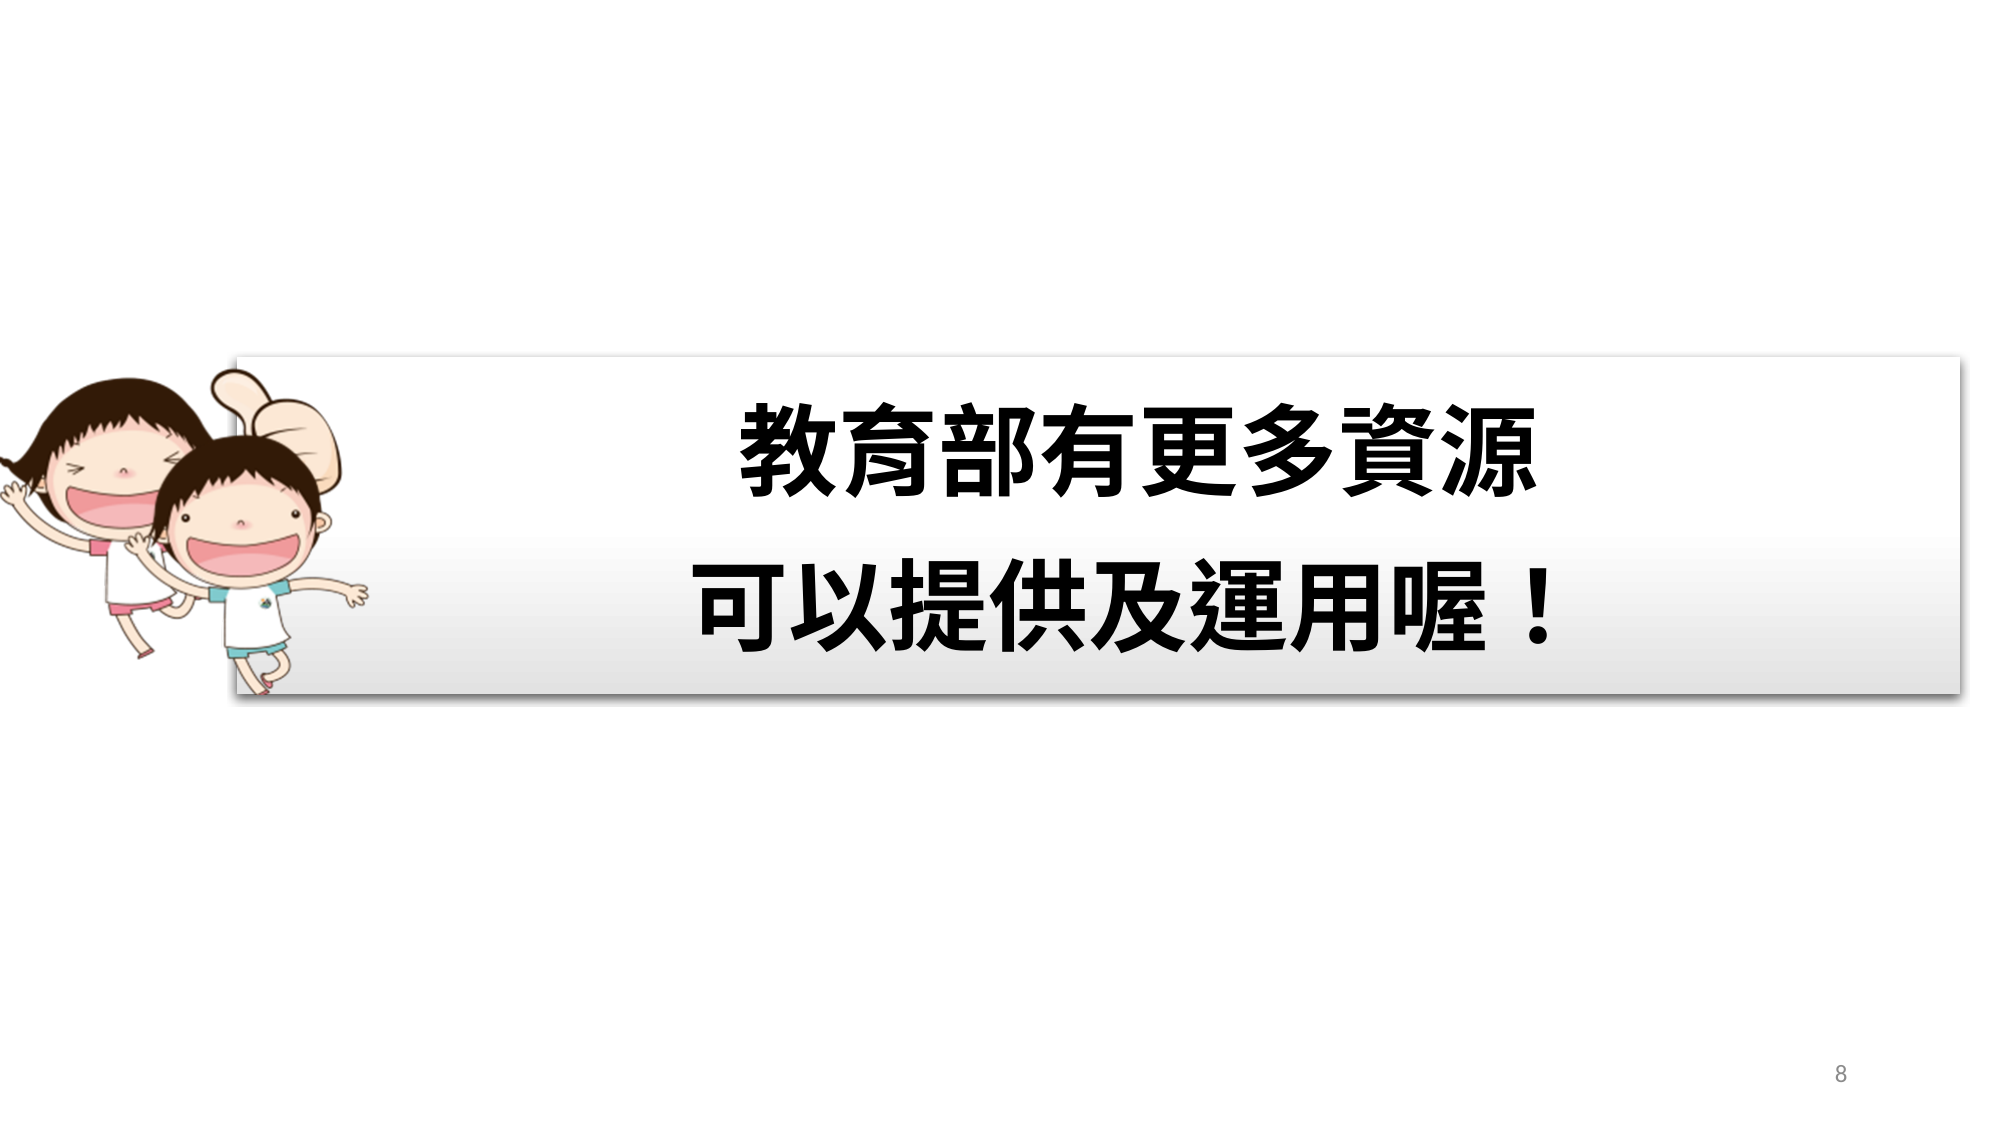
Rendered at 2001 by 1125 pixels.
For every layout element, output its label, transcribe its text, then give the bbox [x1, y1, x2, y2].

picture [0, 356, 373, 695]
text_box 教育部有更多資源 可以提供及運用喔！ [373, 357, 1960, 695]
slide_number 8 [1412, 1042, 1863, 1103]
